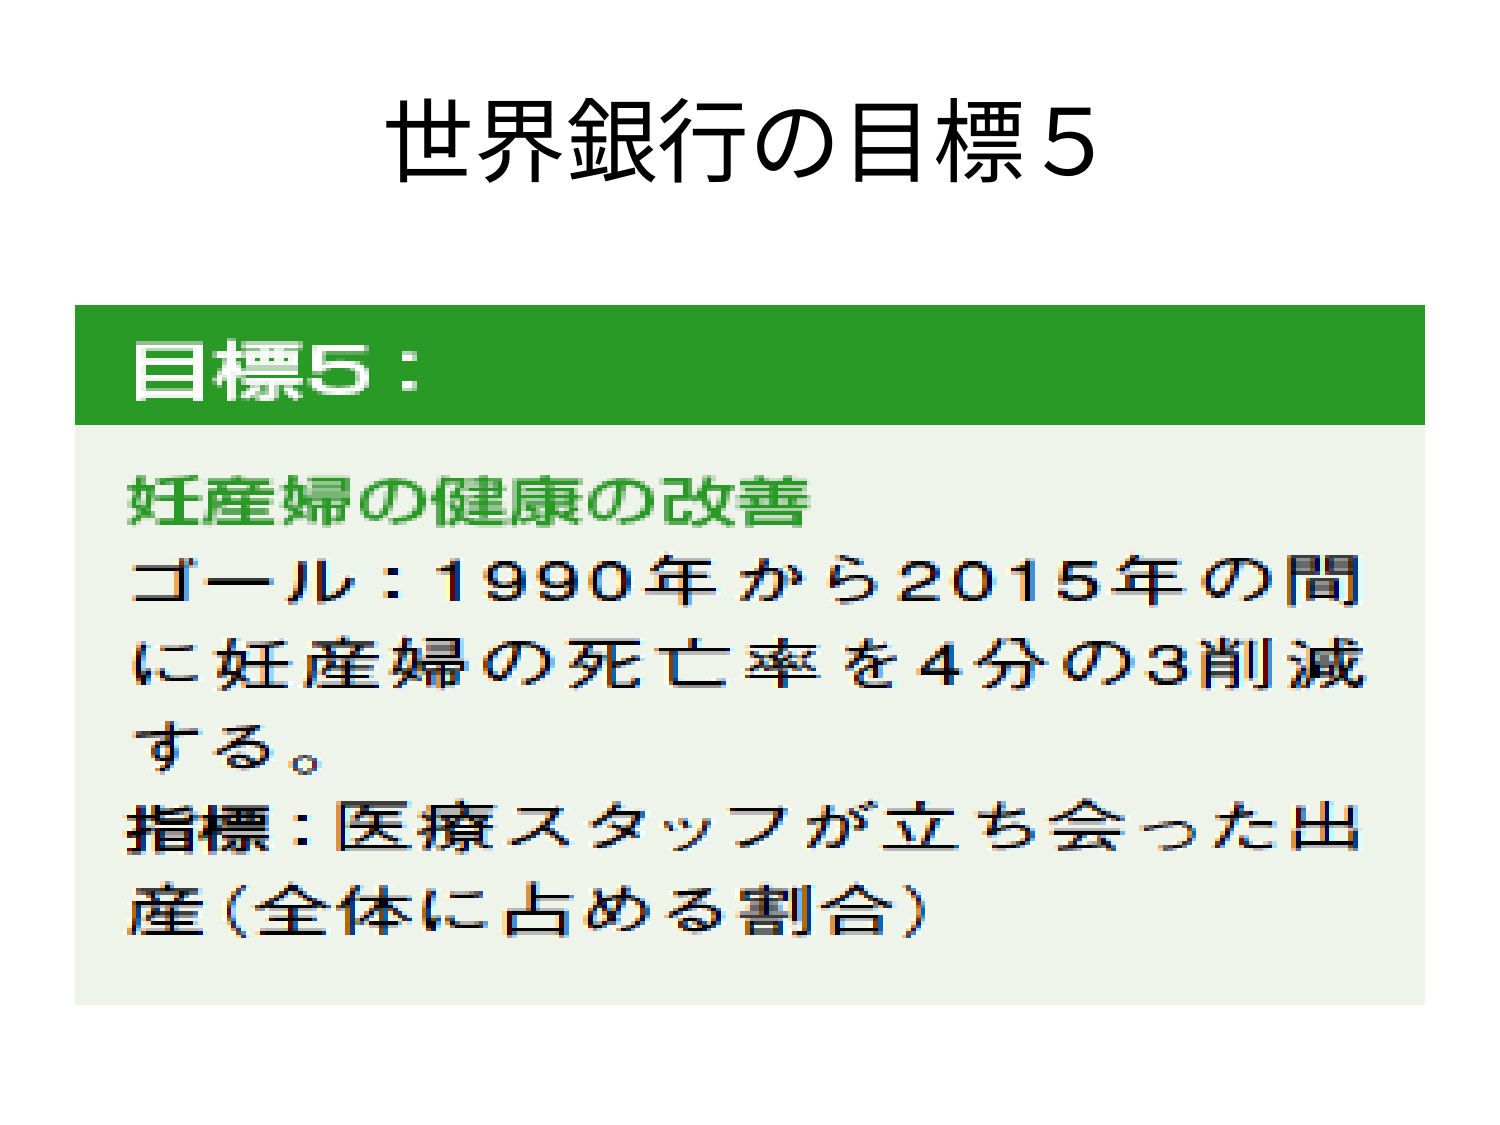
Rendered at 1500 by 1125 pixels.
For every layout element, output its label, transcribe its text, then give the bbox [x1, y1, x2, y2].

title 世界銀行の目標５ [75, 45, 1425, 233]
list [74, 262, 1426, 1006]
